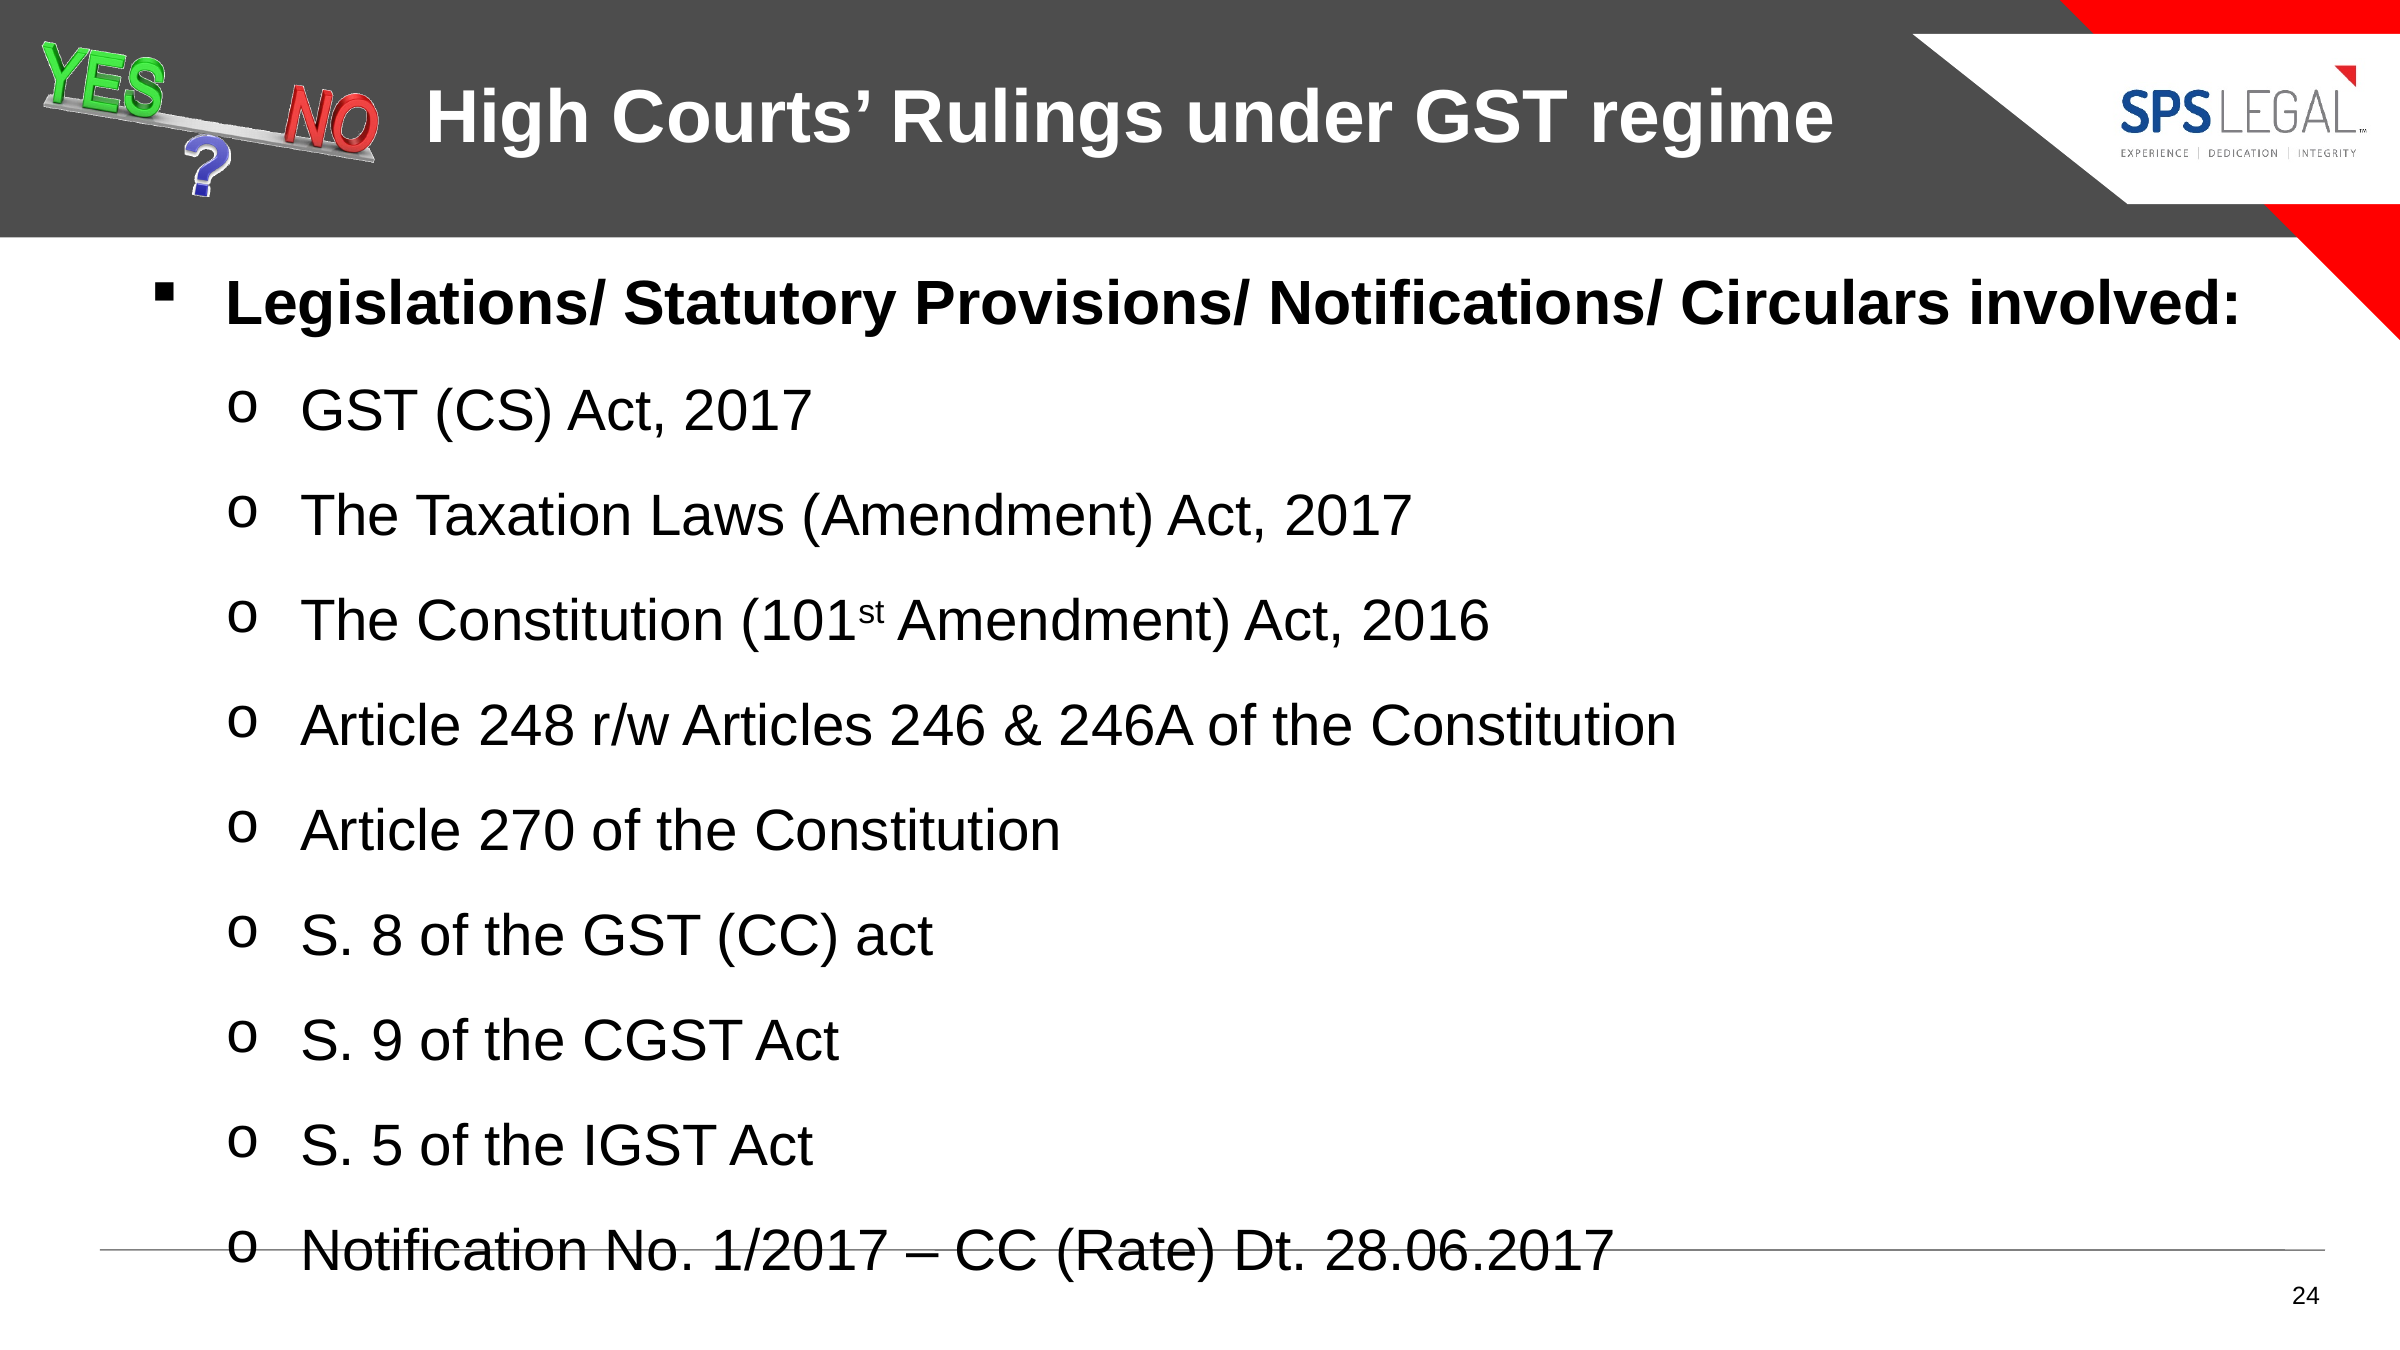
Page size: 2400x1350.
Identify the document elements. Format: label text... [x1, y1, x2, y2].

picture [38, 38, 385, 200]
text_box Legislations/ Statutory Provisions/ Notifications/ Circulars involved: GST (CS) Act, 2017 The Taxation Laws (Amendment) Act, 2017 The Constitution (101st Amendment) Act, 2016 Article 248 r/w Articles 246 & 246A of the Constitution Article 270 of the Constitution S. 8 of the GST (CC) act S. 9 of the CGST Act S. 5 of the IGST Act Notification No. 1/2017 – CC (Rate) Dt. 28.06.2017 [74, 224, 2338, 1268]
text_box High Courts’ Rulings under GST regime [424, 49, 2280, 176]
picture [2280, 58, 2375, 166]
slide_number 24 [1760, 1279, 2320, 1338]
